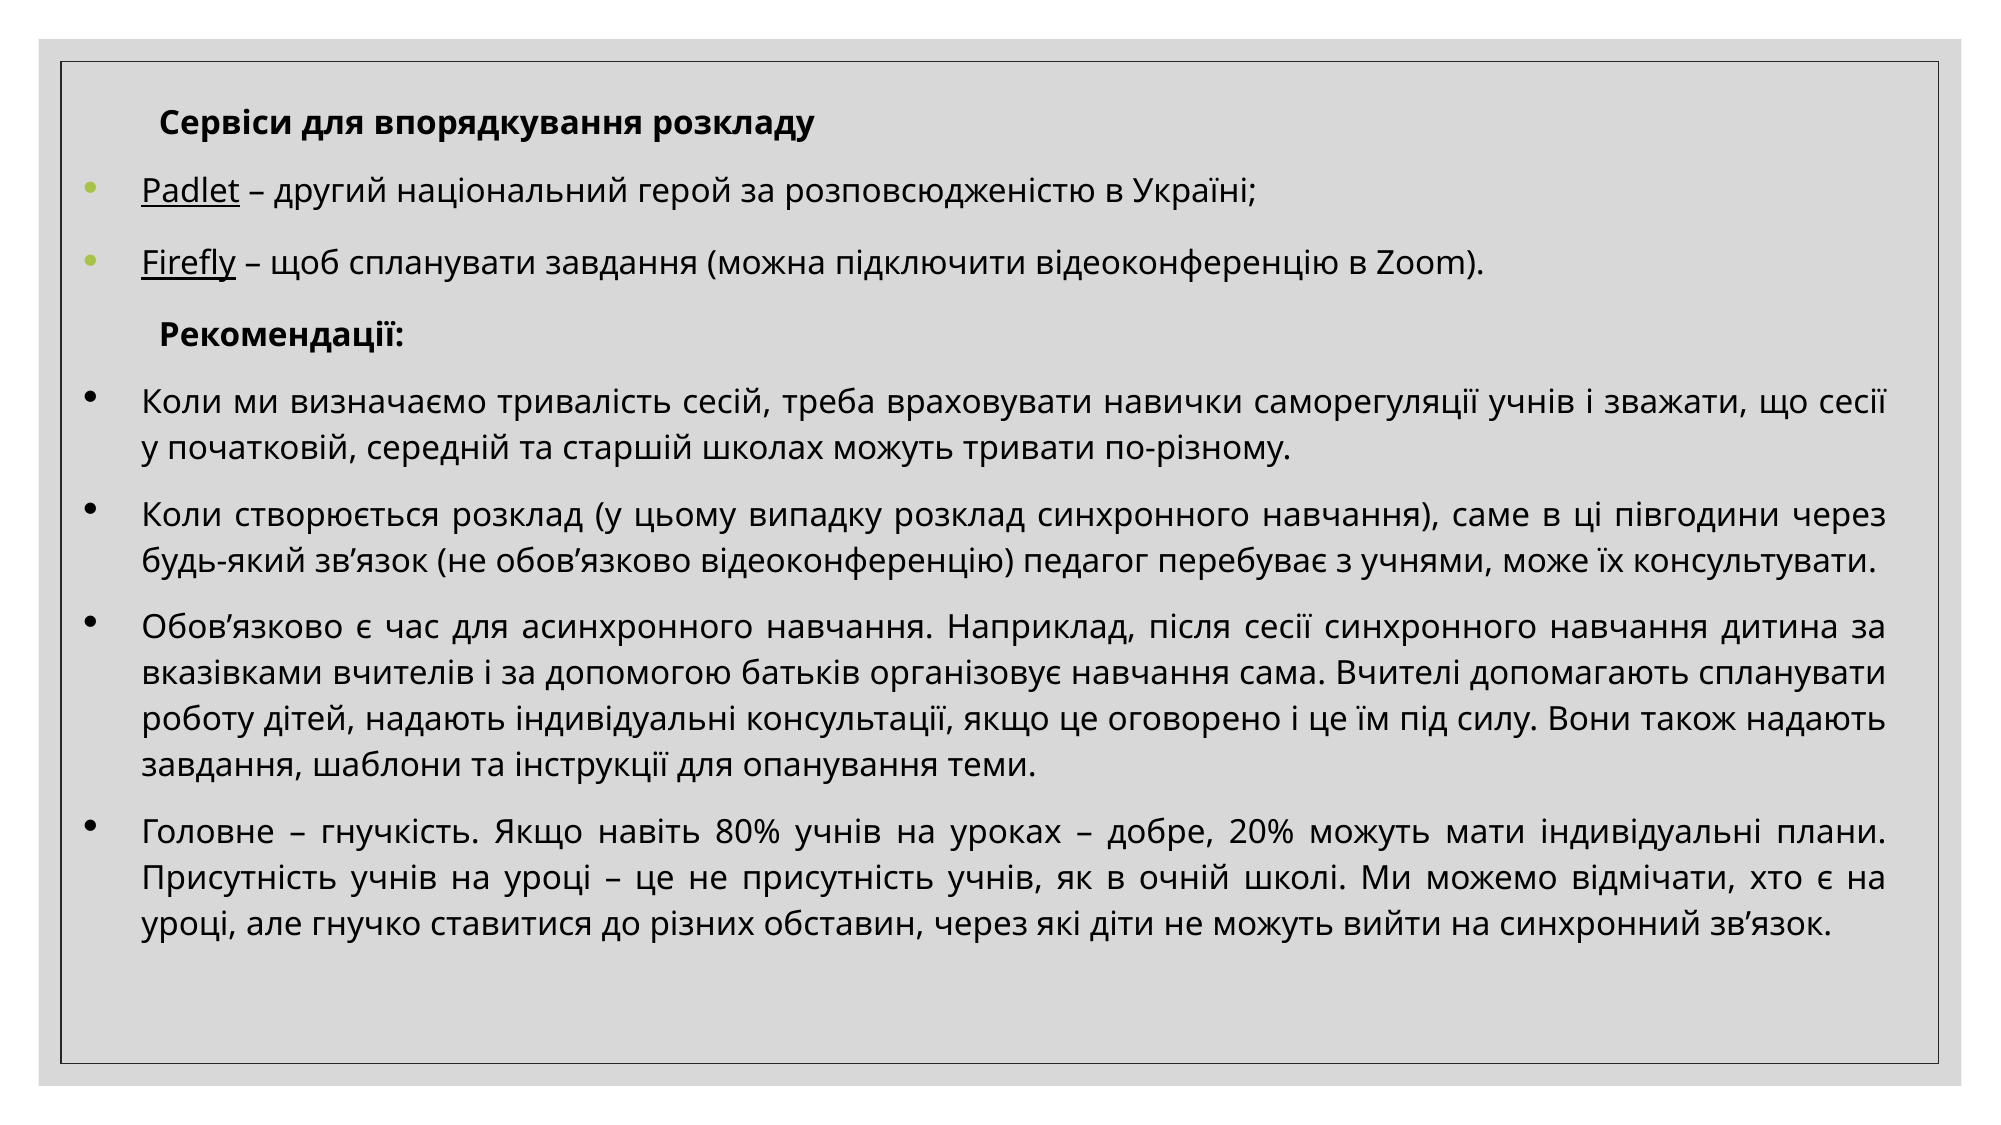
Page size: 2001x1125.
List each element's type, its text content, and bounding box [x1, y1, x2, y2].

text_box Сервіси для впорядкування розкладу Padlet – другий національний герой за розповсюдженістю в Україні; Firefly – щоб спланувати завдання (можна підключити відеоконференцію в Zoom). Рекомендації: Коли ми визначаємо тривалість сесій, треба враховувати навички саморегуляції учнів і зважати, що сесії у початковій, середній та старшій школах можуть тривати по-різному. Коли створюється розклад (у цьому випадку розклад синхронного навчання), саме в ці півгодини через будь-який зв’язок (не обов’язково відеоконференцію) педагог перебуває з учнями, може їх консультувати. Обов’язково є час для асинхронного навчання. Наприклад, після сесії синхронного навчання дитина за вказівками вчителів і за допомогою батьків організовує навчання сама. Вчителі допомагають спланувати роботу дітей, надають індивідуальні консультації, якщо це оговорено і це їм під силу. Вони також надають завдання, шаблони та інструкції для опанування теми. Головне – гнучкість. Якщо навіть 80% учнів на уроках – добре, 20% можуть мати індивідуальні плани. Присутність учнів на уроці – це не присутність учнів, як в очній школі. Ми можемо відмічати, хто є на уроці, але гнучко ставитися до різних обставин, через які діти не можуть вийти на синхронний зв’язок. [70, 87, 1904, 949]
